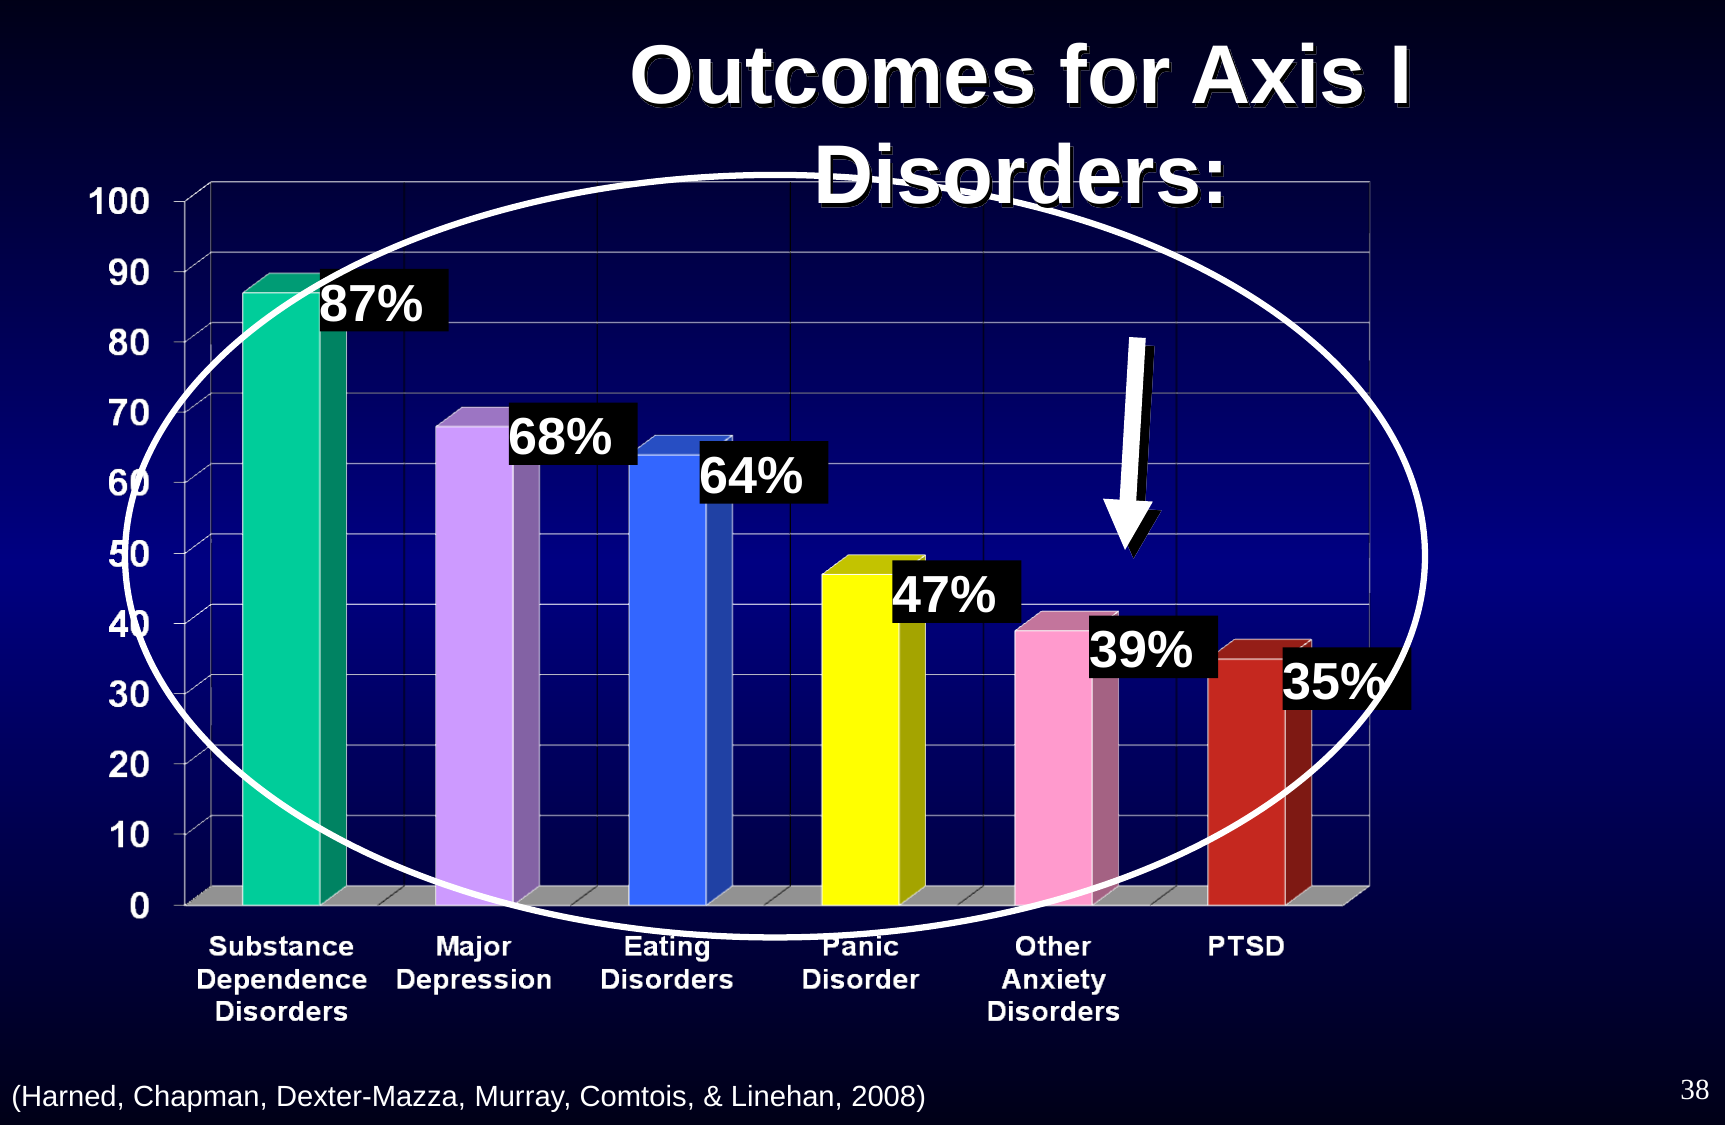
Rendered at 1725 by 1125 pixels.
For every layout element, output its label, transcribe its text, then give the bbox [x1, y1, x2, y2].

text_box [1124, 337, 1138, 551]
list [0, 149, 1725, 1058]
text_box [81, 30, 1674, 146]
slide_number 38 [1365, 1069, 1725, 1125]
text_box Outcomes for Axis I Disorders: [503, 37, 1540, 146]
text_box (Harned, Chapman, Dexter-Mazza, Murray, Comtois, & Linehan, 2008) [0, 1077, 1082, 1113]
